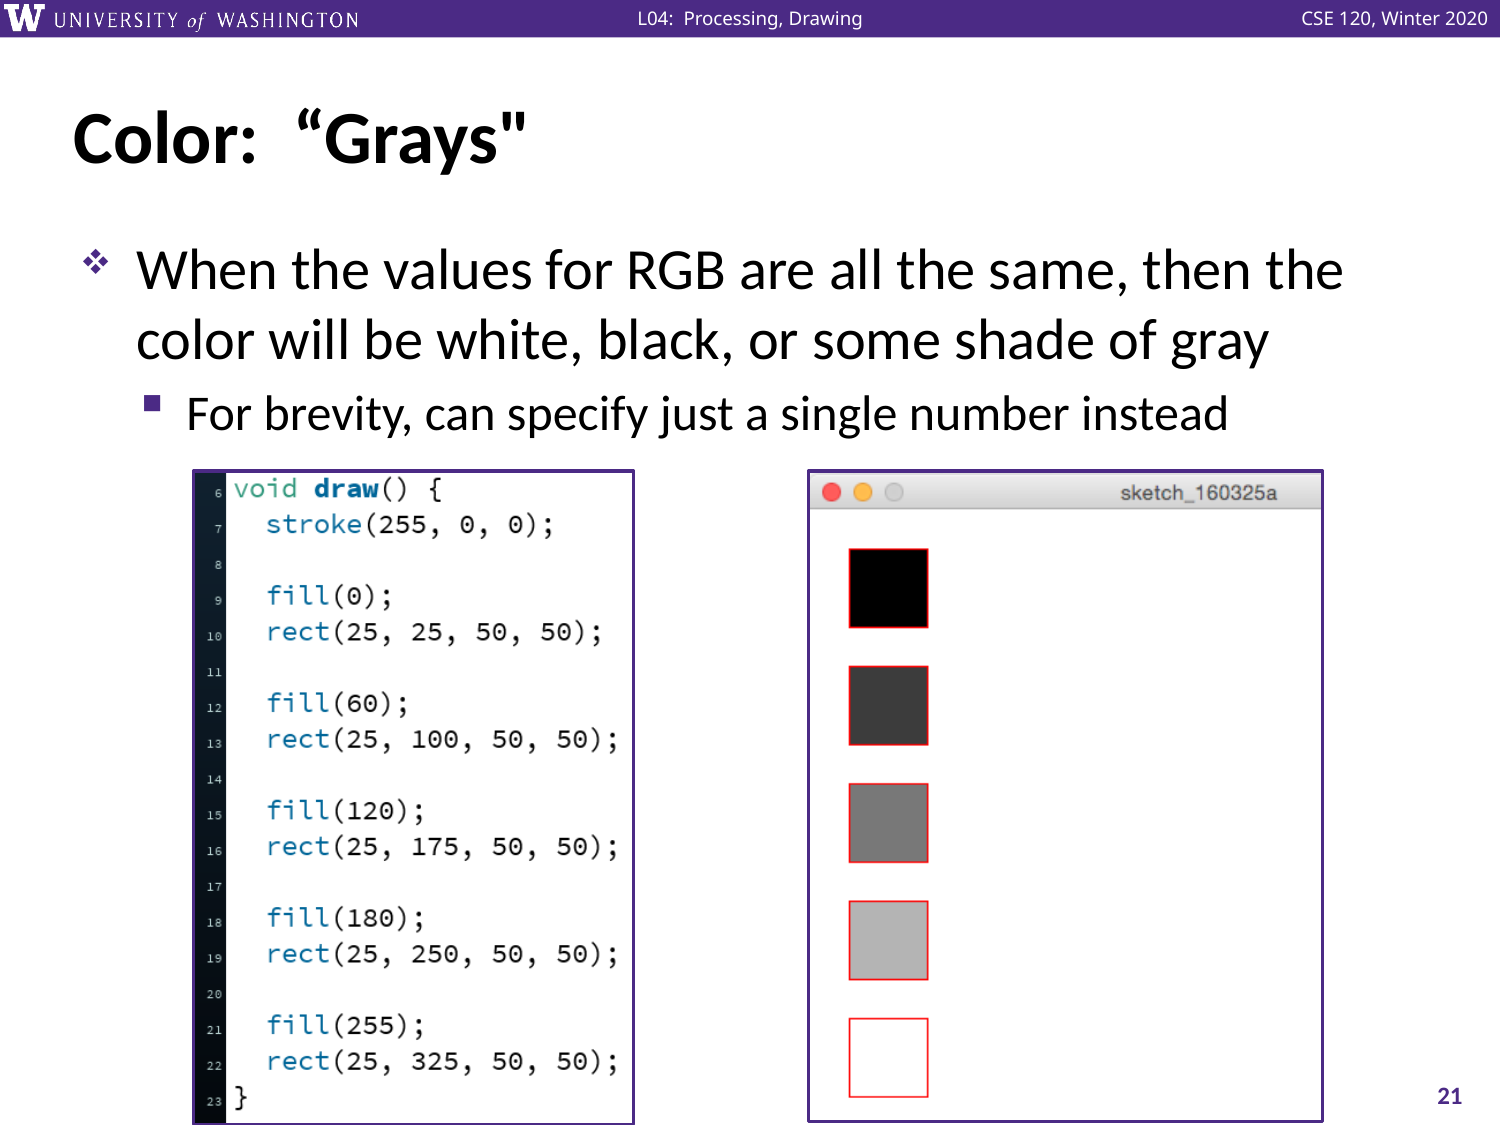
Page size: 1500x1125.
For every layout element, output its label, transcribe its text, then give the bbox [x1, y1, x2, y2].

picture [194, 472, 633, 1123]
picture [809, 472, 1322, 1120]
list When the values for RGB are all the same, then the color will be white, black, or some shade of gray For brevity, can specify just a single number instead [64, 223, 1438, 1040]
picture [4, 4, 358, 32]
title Color: “Grays" [58, 71, 1438, 197]
slide_number 21 [1400, 1065, 1500, 1125]
